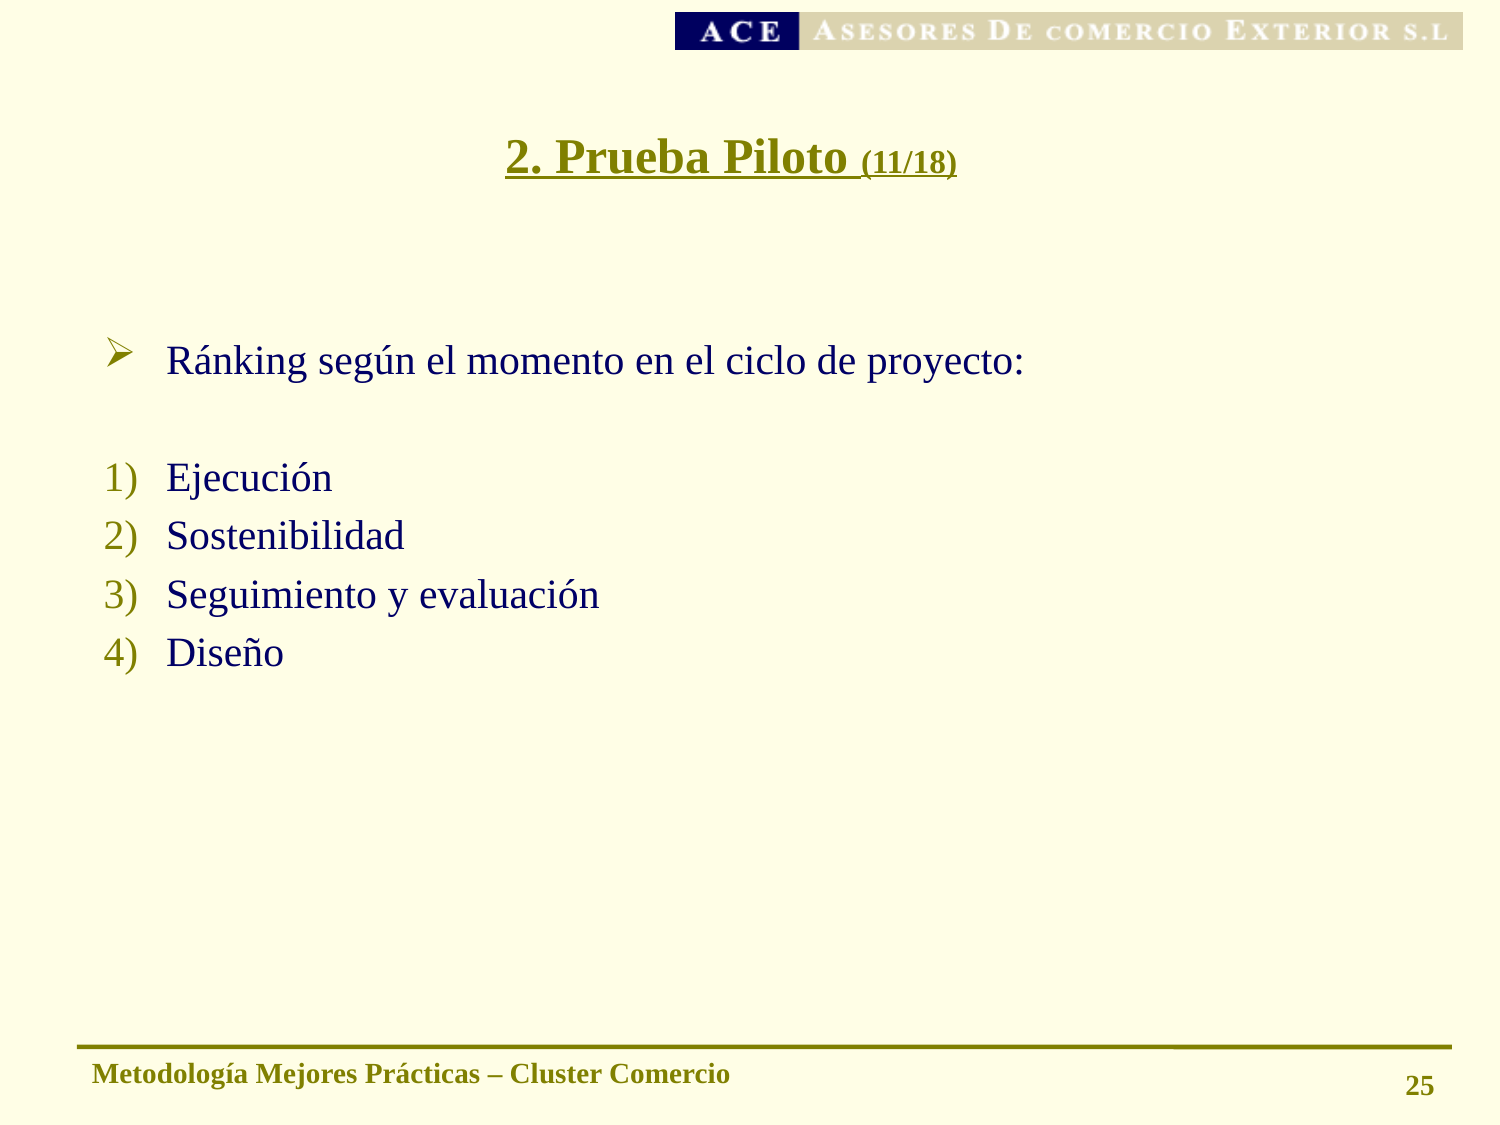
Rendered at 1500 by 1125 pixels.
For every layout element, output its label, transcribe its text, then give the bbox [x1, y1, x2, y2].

list Ránking según el momento en el ciclo de proyecto: Ejecución Sostenibilidad Seguimiento y evaluación Diseño [88, 266, 1364, 830]
slide_number 25 [1137, 1058, 1451, 1113]
picture [675, 12, 1463, 50]
footer Metodología Mejores Prácticas – Cluster Comercio [76, 1046, 798, 1099]
title 2. Prueba Piloto (11/18) [87, 77, 1376, 229]
